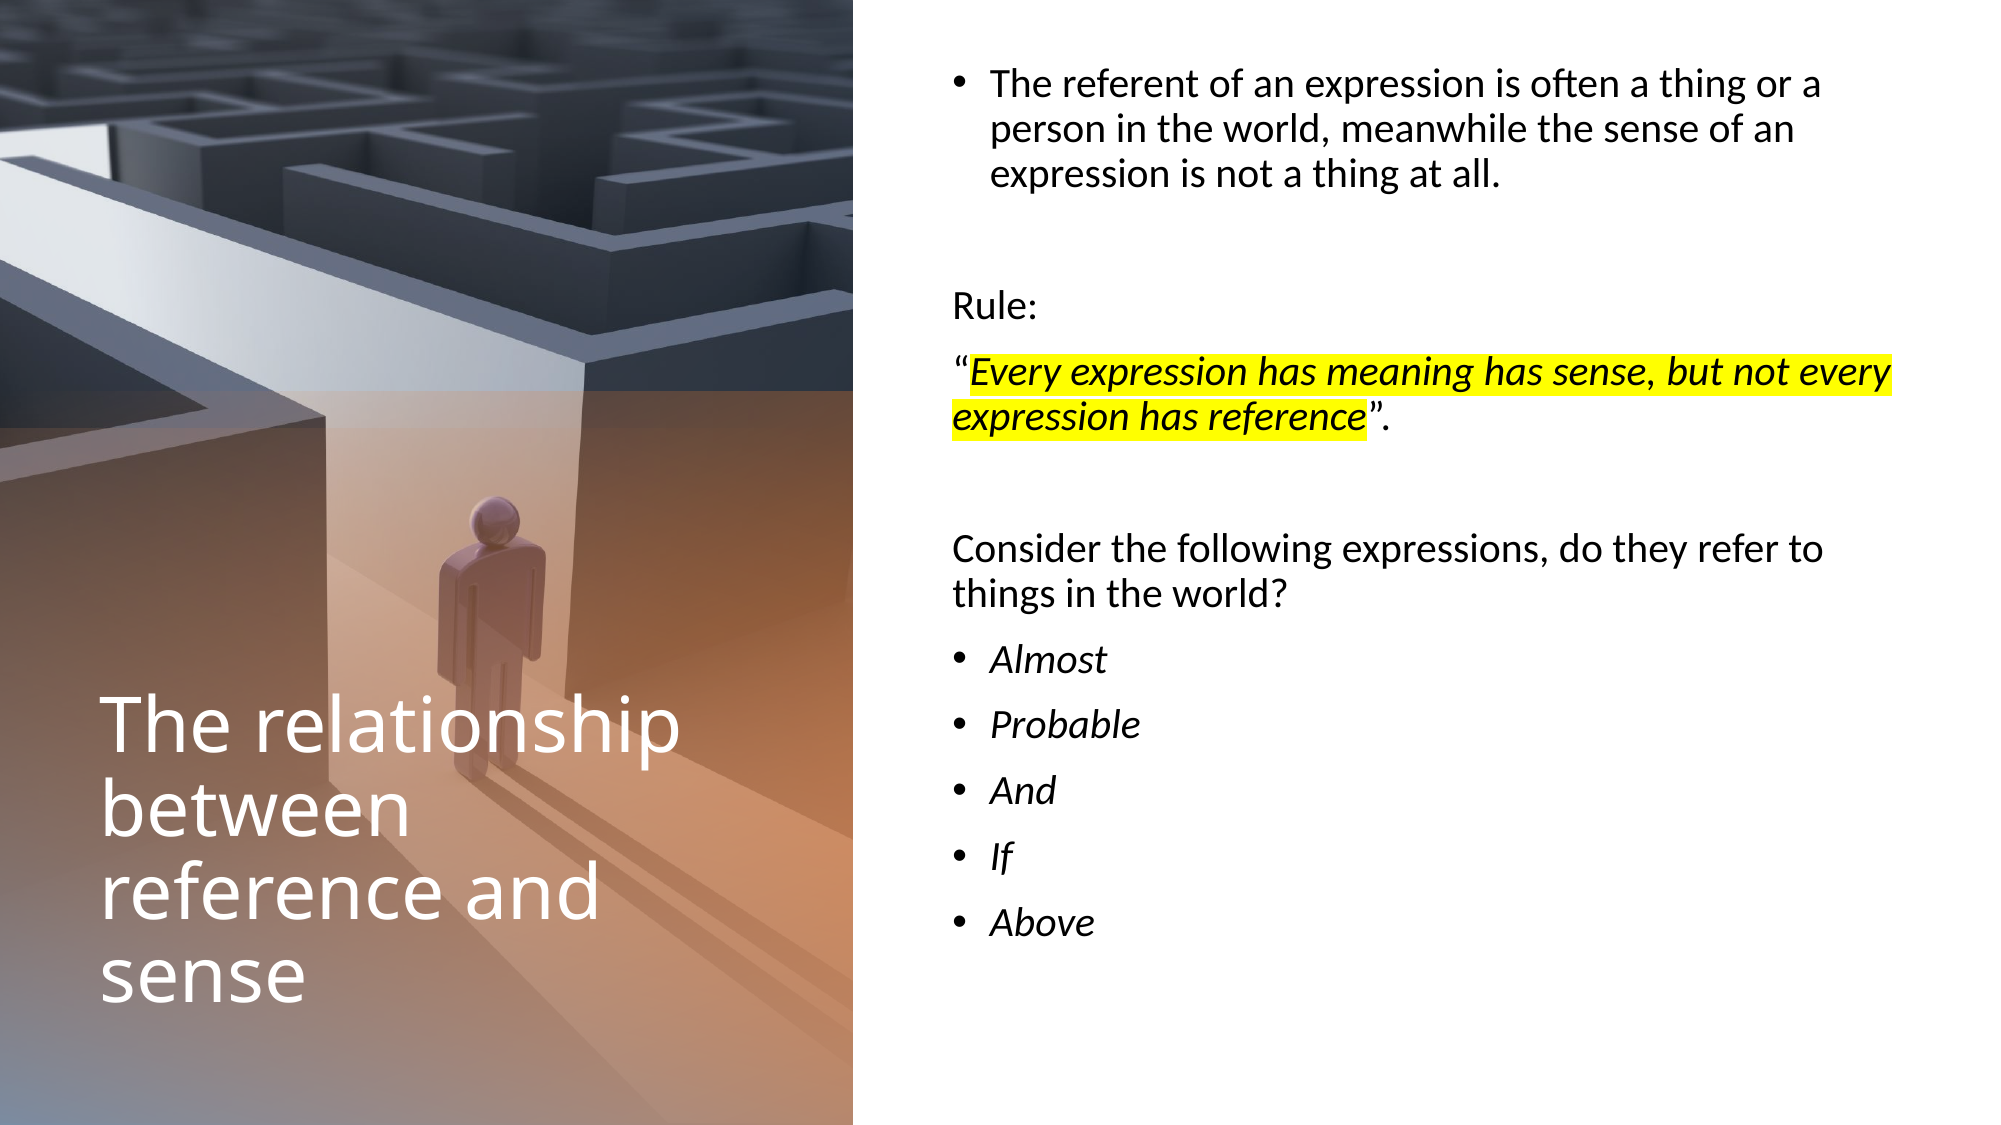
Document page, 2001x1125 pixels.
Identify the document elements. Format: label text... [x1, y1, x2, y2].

text_box [0, 428, 854, 1125]
picture [0, 0, 853, 1123]
list The referent of an expression is often a thing or a person in the world, meanwhile the sense of an expression is not a thing at all. Rule: “Every expression has meaning has sense, but not every expression has reference”. Consider the following expressions, do they refer to things in the world? Almost Probable And If Above [937, 53, 1936, 1074]
